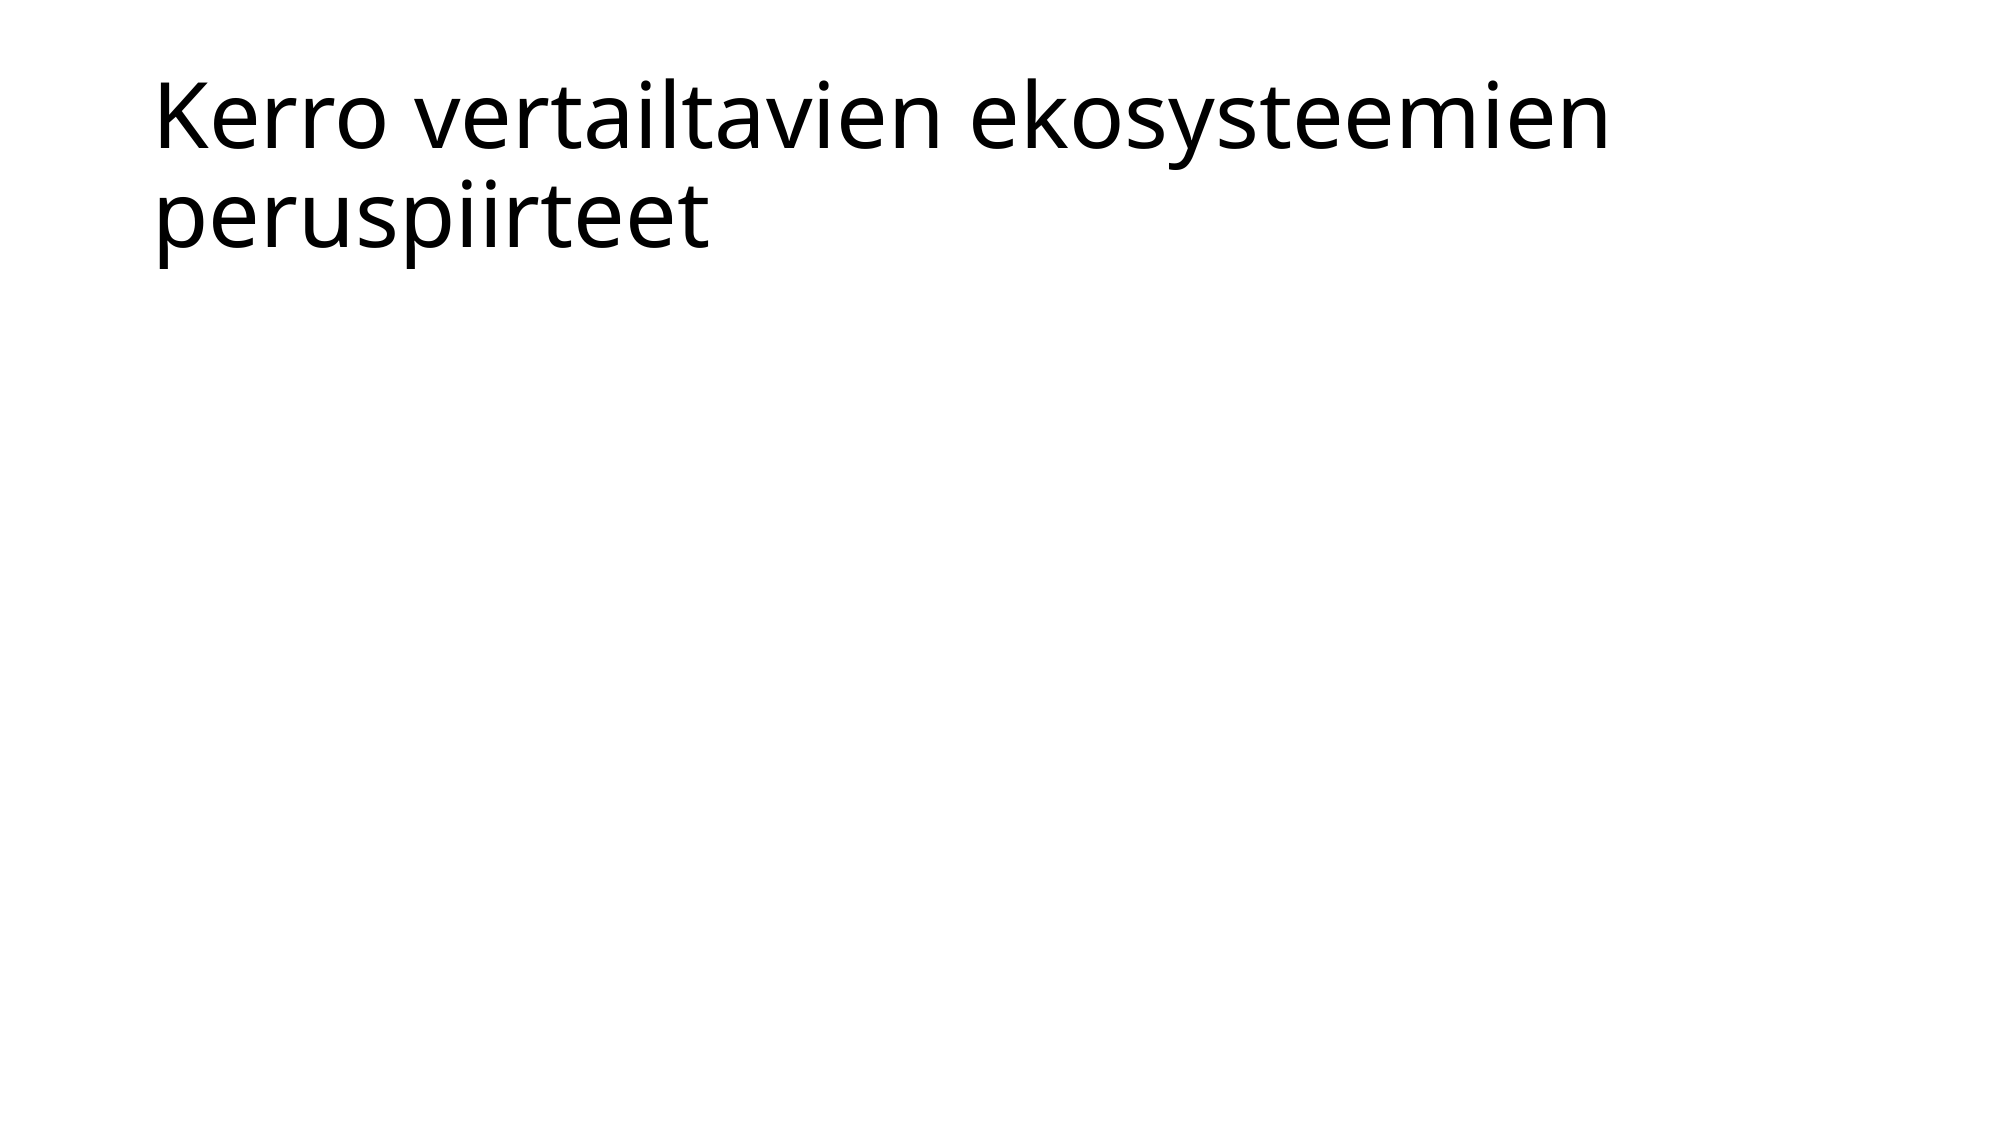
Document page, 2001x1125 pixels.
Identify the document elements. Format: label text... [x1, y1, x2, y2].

title Kerro vertailtavien ekosysteemien peruspiirteet [137, 59, 1863, 278]
